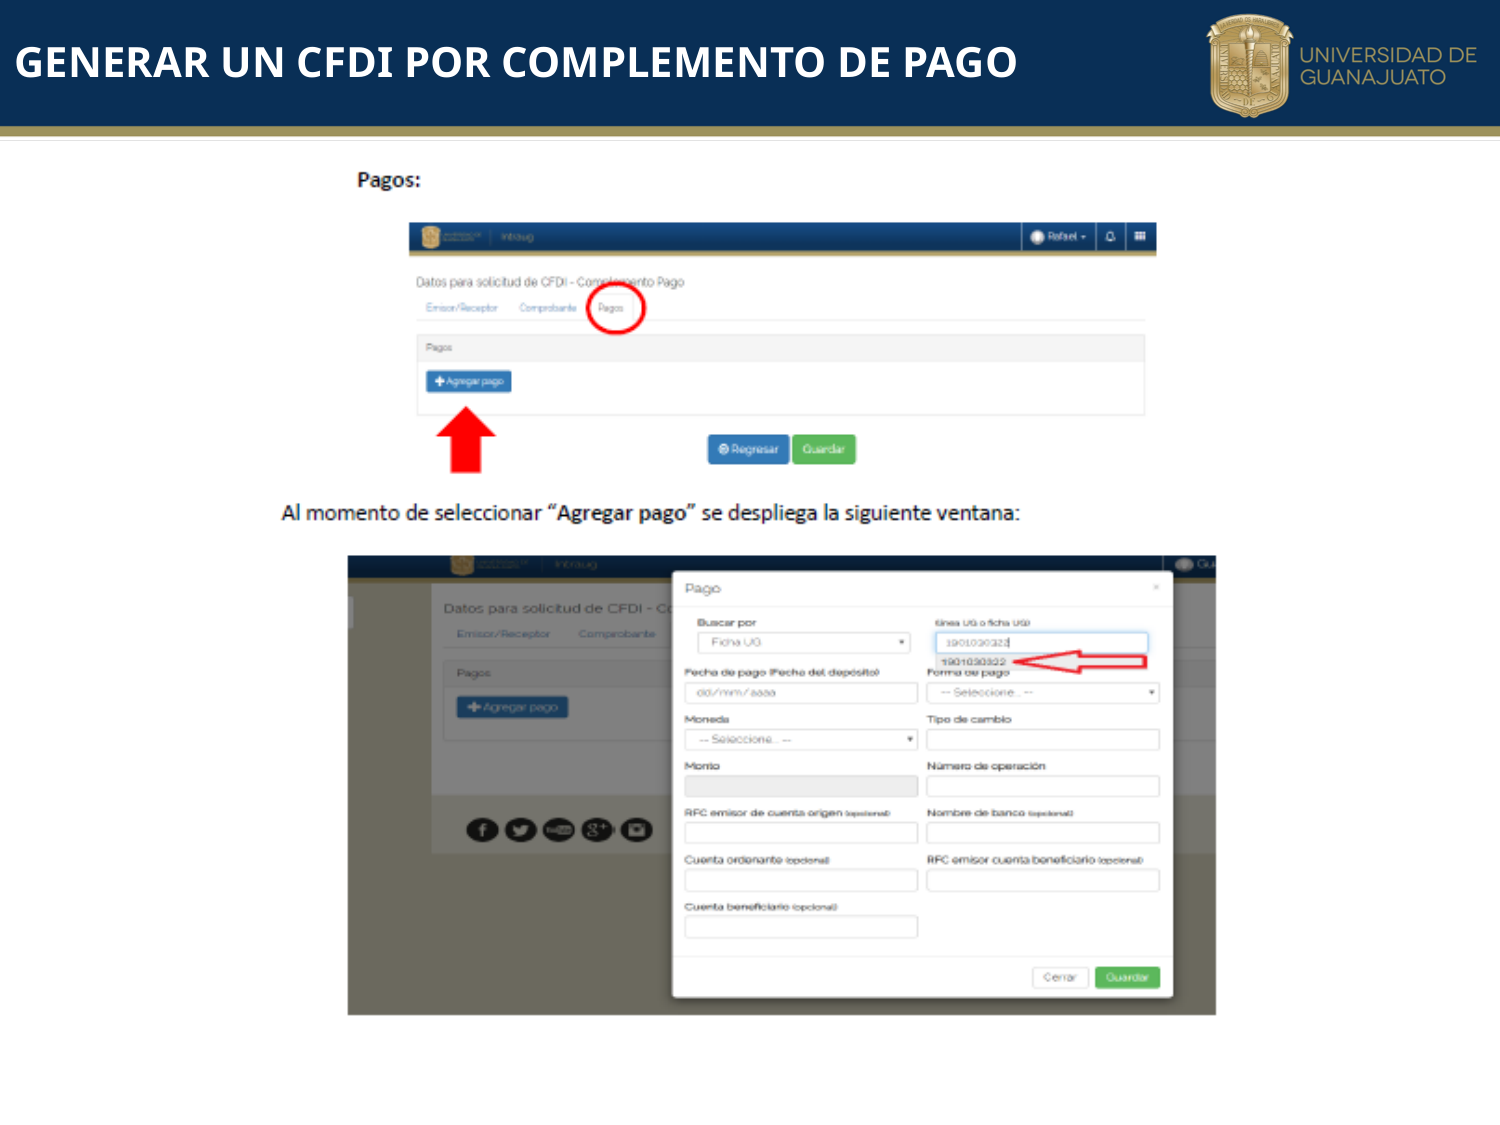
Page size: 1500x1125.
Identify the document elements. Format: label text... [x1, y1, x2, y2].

picture [0, 0, 1500, 1125]
text_box GENERAR UN CFDI por complemento de pago [0, 28, 1082, 109]
